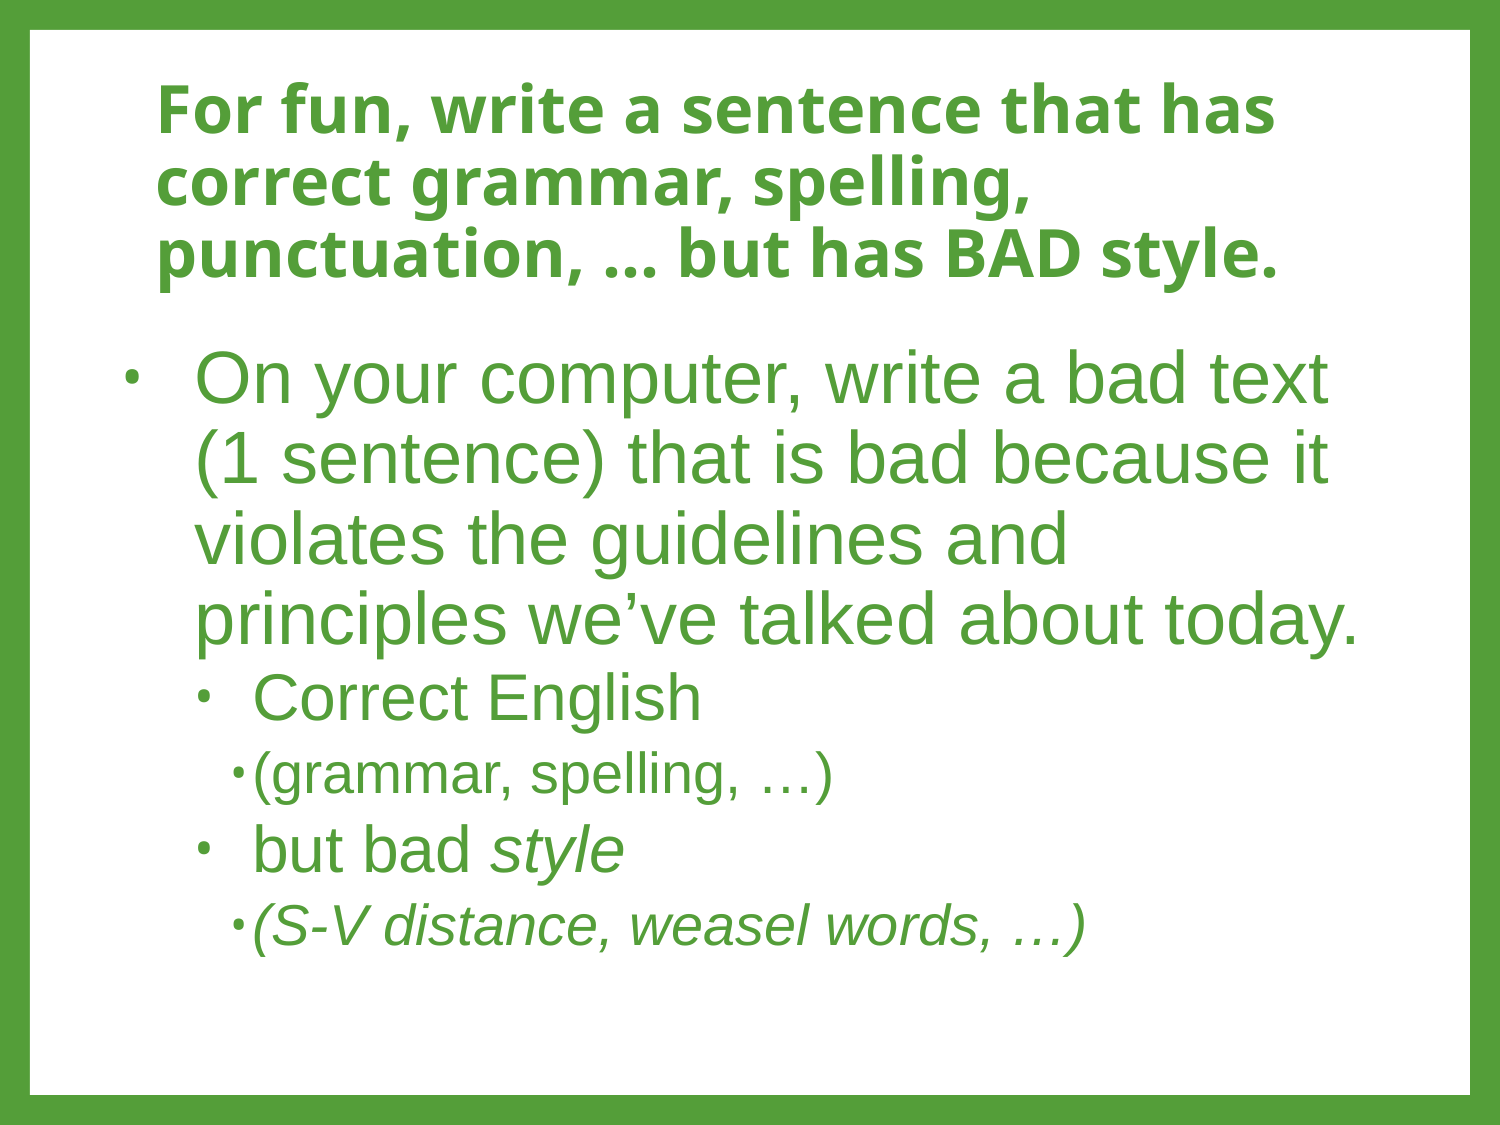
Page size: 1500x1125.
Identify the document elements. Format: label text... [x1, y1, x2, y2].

title For fun, write a sentence that has correct grammar, spelling, punctuation, … but has BAD style. [140, 66, 1356, 302]
list On your computer, write a bad text (1 sentence) that is bad because it violates the guidelines and principles we’ve talked about today. Correct English (grammar, spelling, …) but bad style (S-V distance, weasel words, …) [106, 332, 1394, 969]
